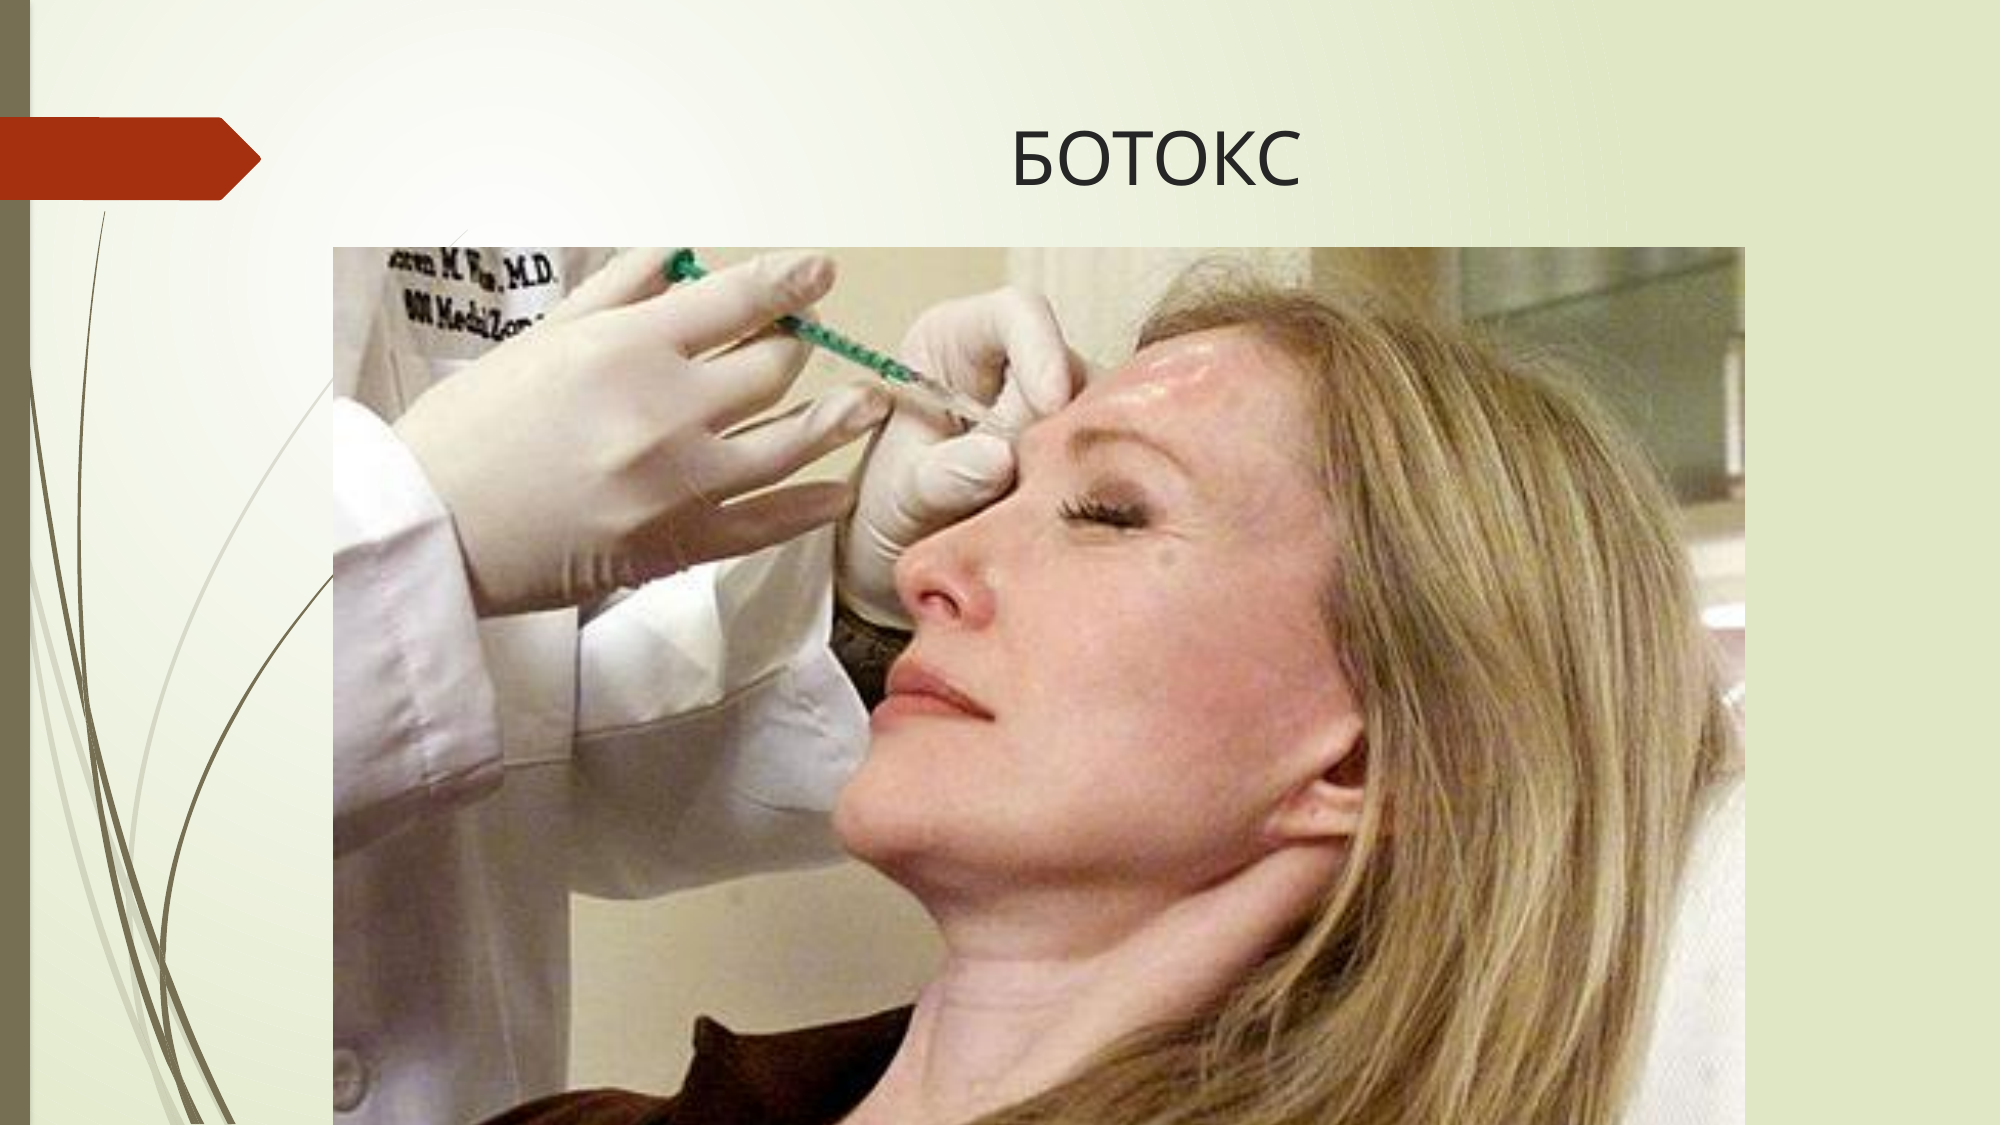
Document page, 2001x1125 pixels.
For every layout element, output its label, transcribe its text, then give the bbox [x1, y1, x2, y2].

title БОТОКС [425, 102, 1888, 313]
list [332, 246, 1745, 1125]
